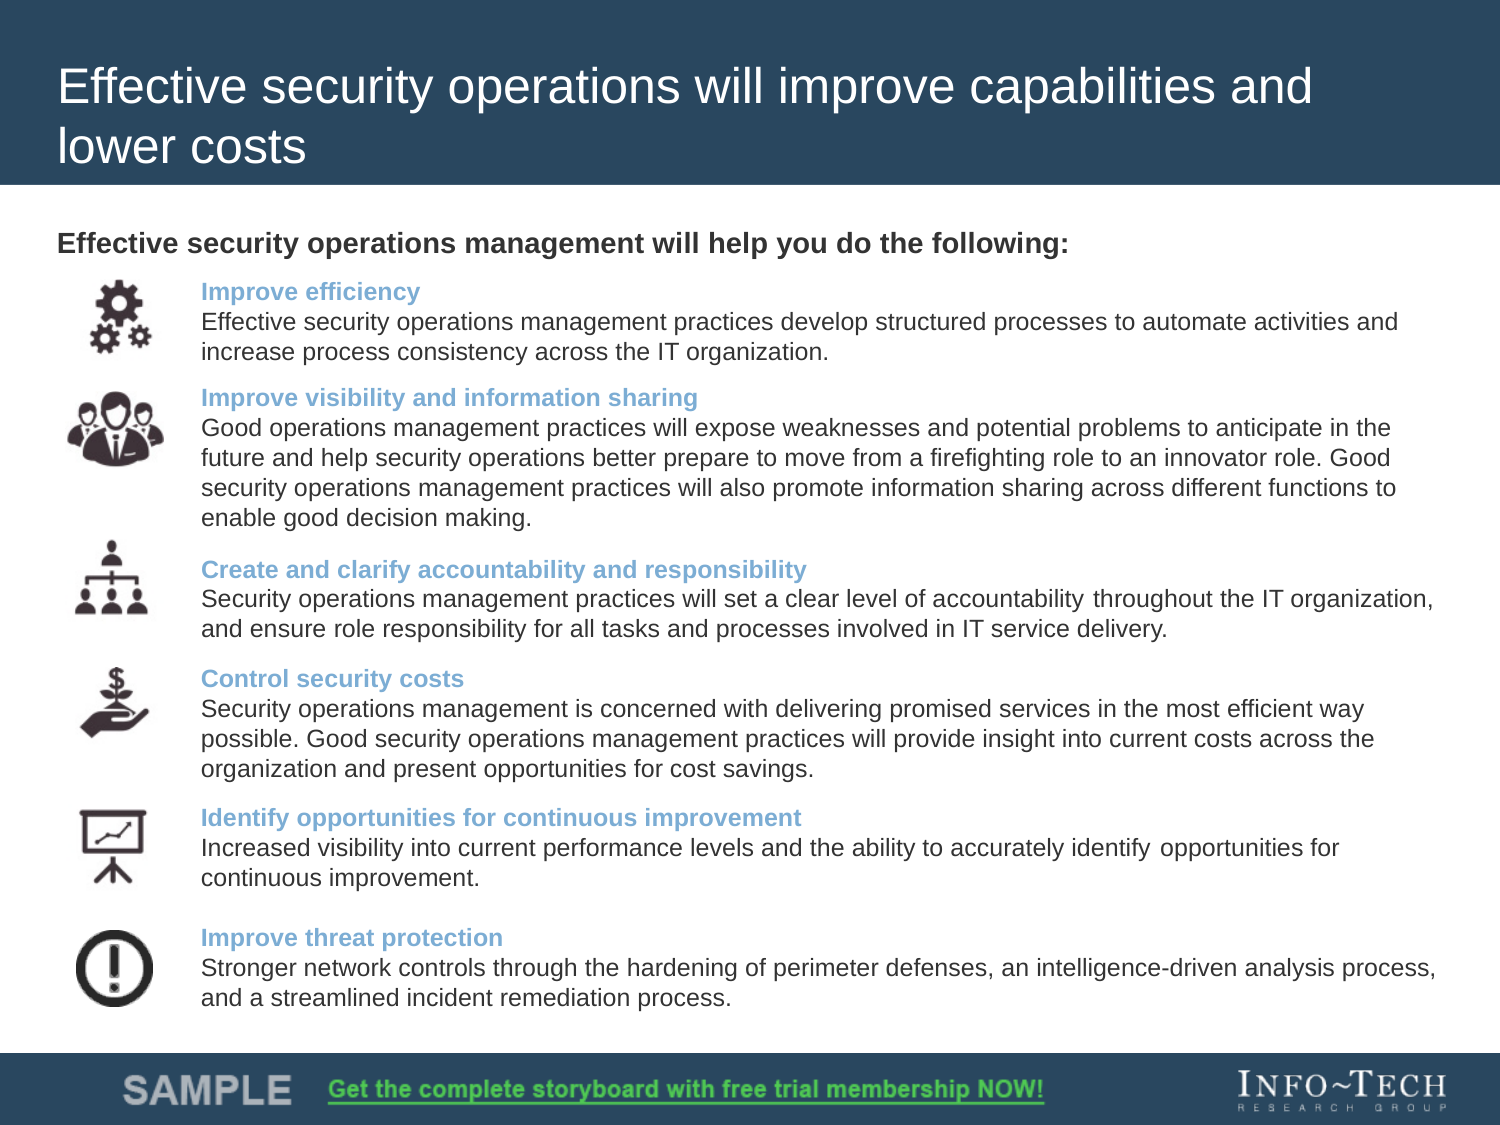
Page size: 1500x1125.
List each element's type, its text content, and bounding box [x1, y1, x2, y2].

text_box Control security costs Security operations management is concerned with delivering promised services in the most efficient way possible. Good security operations management practices will provide insight into current costs across the organization and present opportunities for cost savings. [205, 673, 1441, 774]
picture [65, 390, 164, 470]
text_box Improve threat protection Stronger network controls through the hardening of perimeter defenses, an intelligence-driven analysis process, and a streamlined incident remediation process. [227, 956, 1418, 981]
picture [64, 536, 165, 625]
text_box Effective security operations management will help you do the following: [42, 217, 1212, 268]
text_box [0, 1053, 1500, 1125]
picture [63, 279, 165, 367]
picture [64, 801, 165, 893]
picture [76, 930, 153, 1007]
text_box Create and clarify accountability and responsibility Security operations management practices will set a clear level of accountability throughout the IT organization, and ensure role responsibility for all tasks and processes involved in IT service delivery. [206, 565, 1437, 634]
text_box Identify opportunities for continuous improvement Increased visibility into current performance levels and the ability to accurately identify opportunities for continuous improvement. [227, 836, 1418, 860]
text_box Improve visibility and information sharing Good operations management practices will expose weaknesses and potential problems to anticipate in the future and help security operations better prepare to move from a firefighting role to an innovator role. Good security operations management practices will also promote information sharing across different functions to enable good decision making. [205, 392, 1438, 522]
title Effective security operations will improve capabilities and lower costs [41, 41, 1457, 187]
text_box Improve efficiency Effective security operations management practices develop structured processes to automate activities and increase process consistency across the IT organization. [206, 287, 1437, 356]
picture [59, 667, 170, 756]
